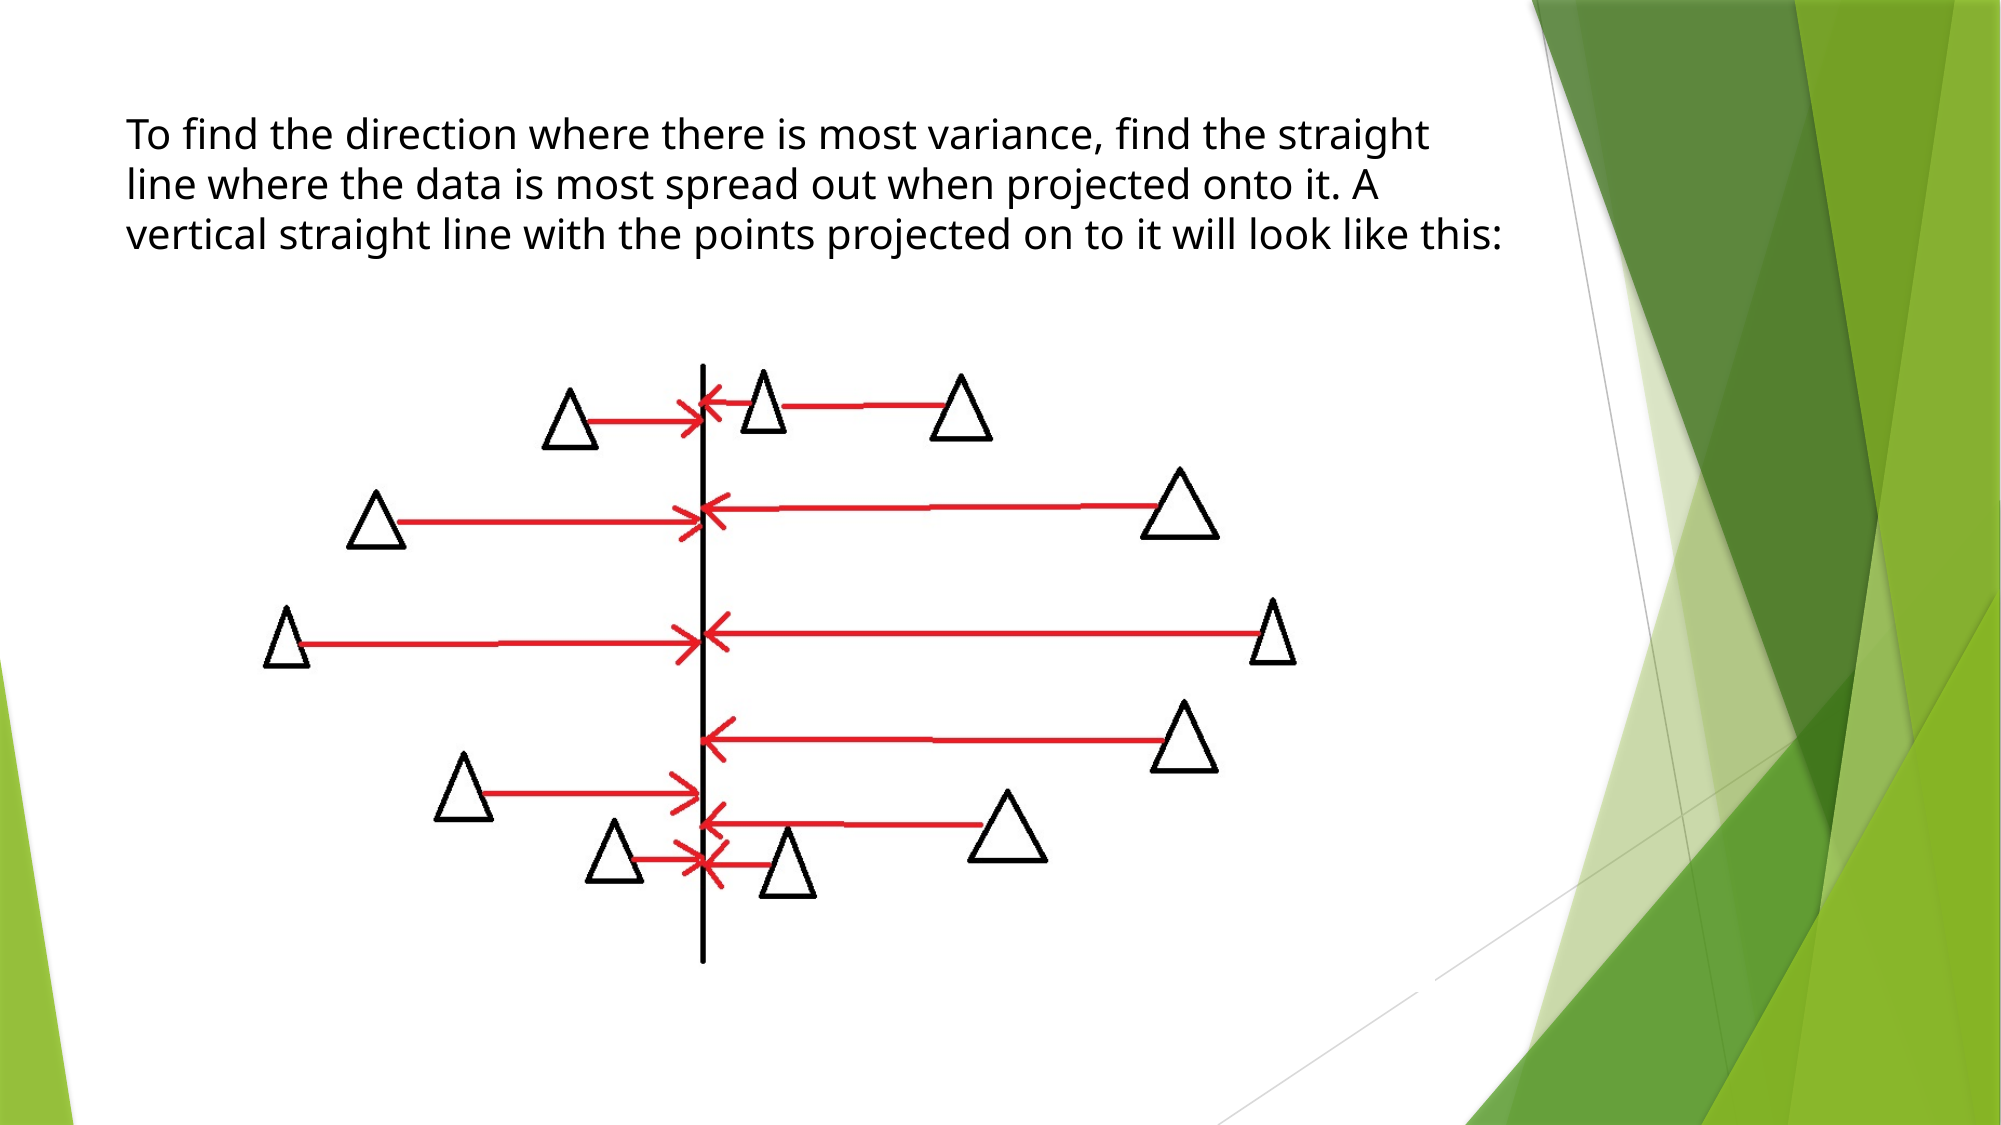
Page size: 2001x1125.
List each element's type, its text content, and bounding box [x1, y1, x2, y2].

title To find the direction where there is most variance, find the straight line where the data is most spread out when projected onto it. A vertical straight line with the points projected on to it will look like this: [111, 99, 1522, 317]
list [197, 353, 1436, 992]
